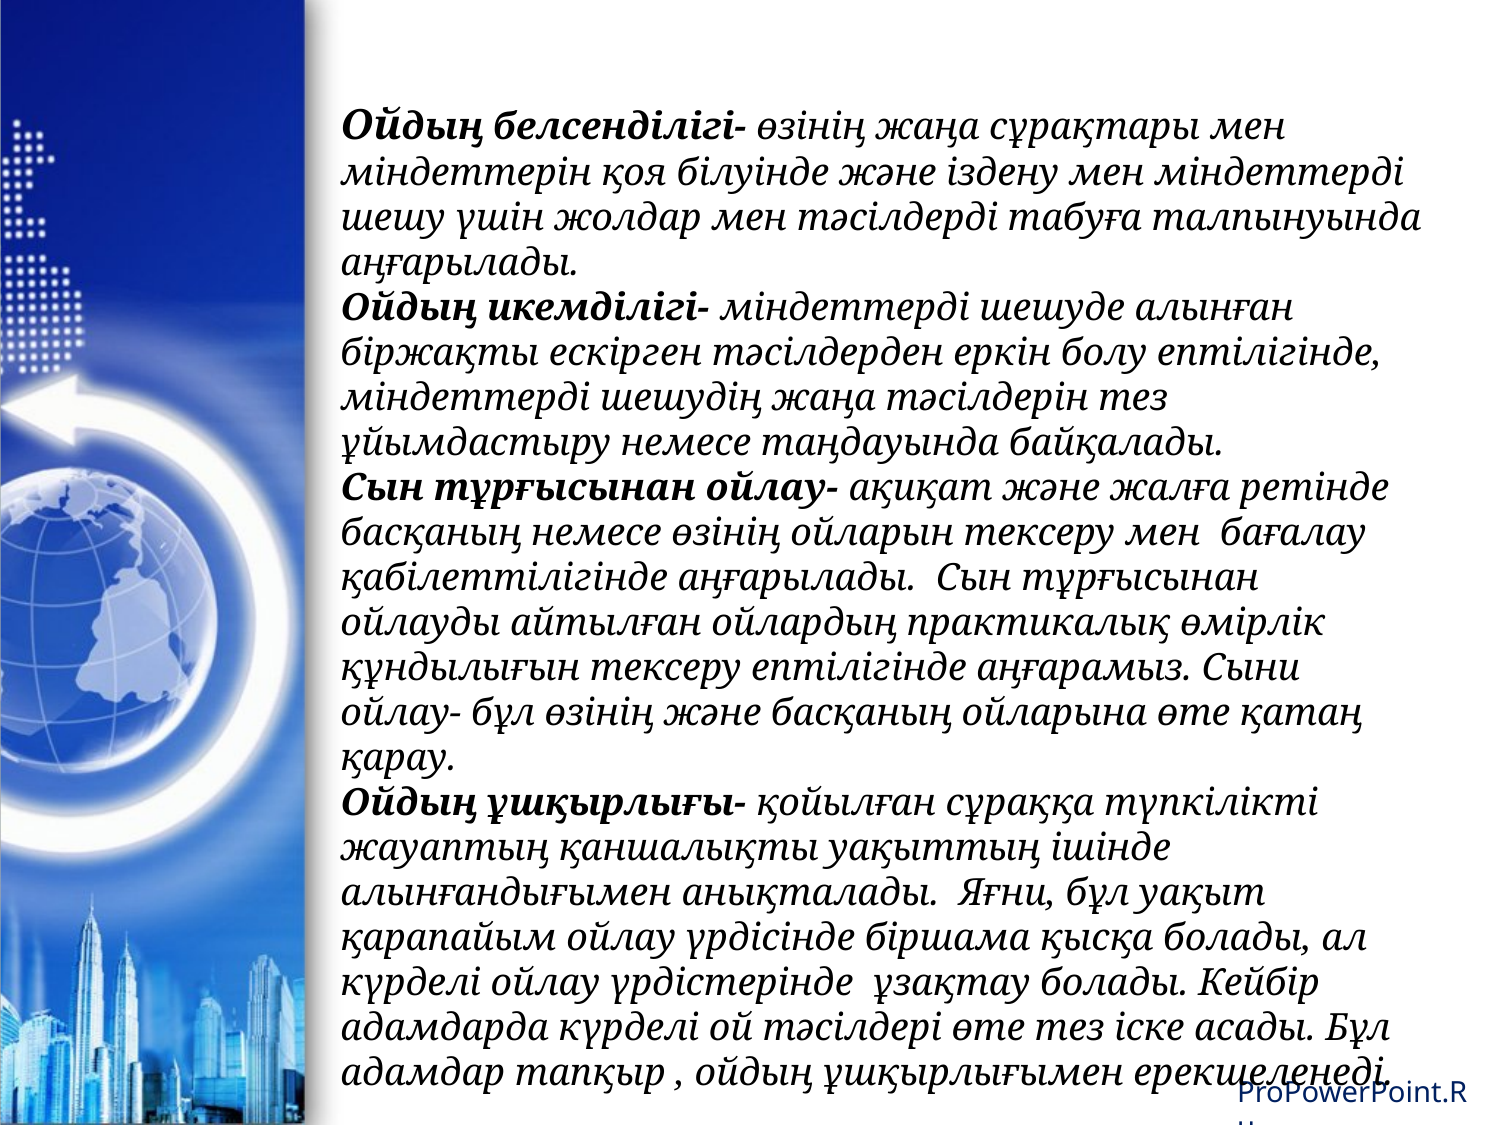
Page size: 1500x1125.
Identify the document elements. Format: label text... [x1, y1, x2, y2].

picture [0, 0, 1500, 1125]
text_box Ойдың белсенділігі- өзінің жаңа сұрақтары мен міндеттерін қоя білуінде және іздену мен міндеттерді шешу үшін жолдар мен тәсілдерді табуға талпынуында аңғарылады. Ойдың икемділігі- міндеттерді шешуде алынған біржақты ескірген тәсілдерден еркін болу ептілігінде, міндеттерді шешудің жаңа тәсілдерін тез ұйымдастыру немесе таңдауында байқалады. Сын тұрғысынан ойлау- ақиқат және жалға ретінде басқаның немесе өзінің ойларын тексеру мен бағалау қабілеттілігінде аңғарылады. Сын тұрғысынан ойлауды айтылған ойлардың практикалық өмірлік құндылығын тексеру ептілігінде аңғарамыз. Сыни ойлау- бұл өзінің және басқаның ойларына өте қатаң қарау. Ойдың ұшқырлығы- қойылған сұраққа түпкілікті жауаптың қаншалықты уақыттың ішінде алынғандығымен анықталады. Яғни, бұл уақыт қарапайым ойлау үрдісінде біршама қысқа болады, ал күрделі ойлау үрдістерінде ұзақтау болады. Кейбір адамдарда күрделі ой тәсілдері өте тез іске асады. Бұл адамдар тапқыр , ойдың ұшқырлығымен ерекшеленеді. [325, 90, 1443, 1100]
